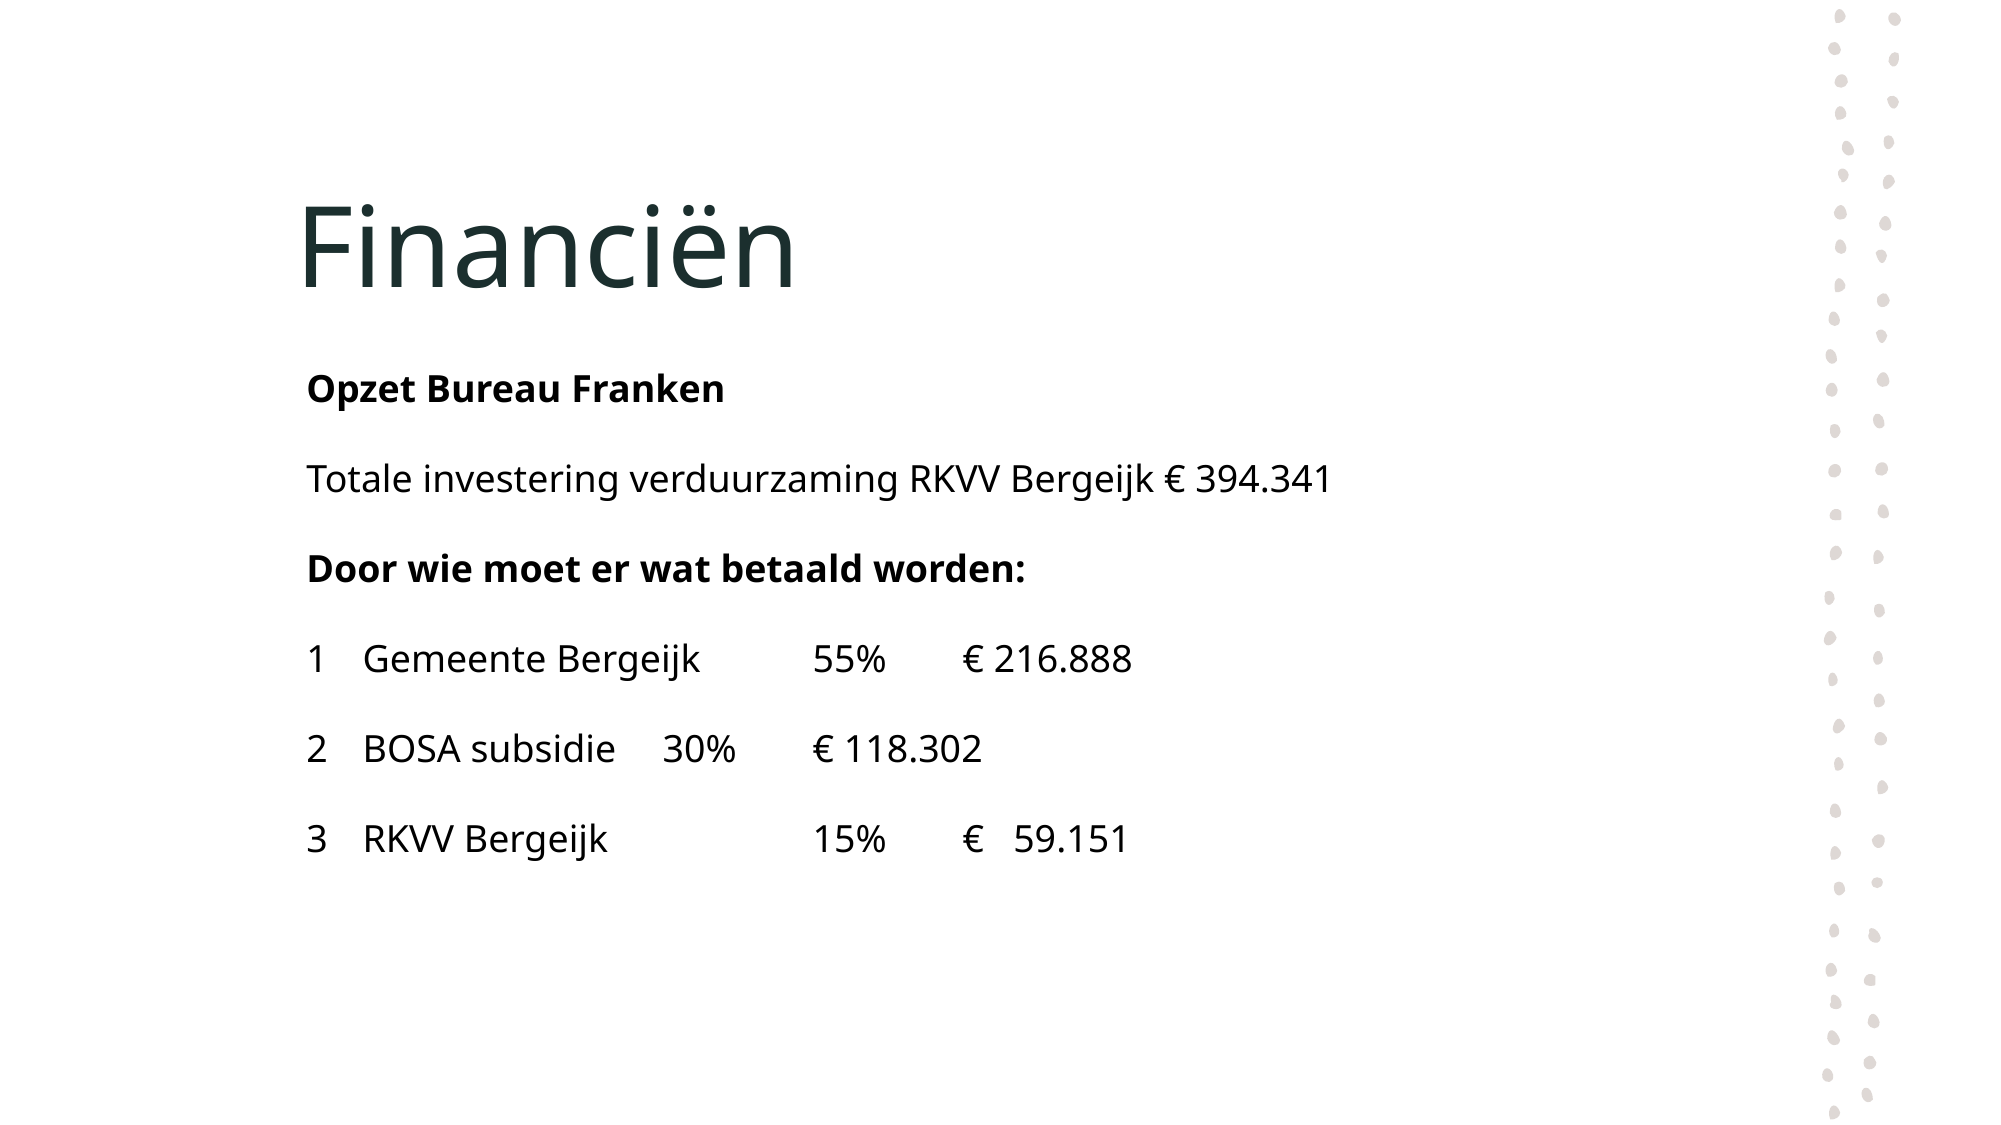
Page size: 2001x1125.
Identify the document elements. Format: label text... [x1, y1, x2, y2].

title Financiën [280, 161, 1656, 858]
text_box Opzet Bureau Franken Totale investering verduurzaming RKVV Bergeijk € 394.341 Door wie moet er wat betaald worden: Gemeente Bergeijk 55% € 216.888 BOSA subsidie 30% € 118.302 RKVV Bergeijk 15% € 59.151 [291, 357, 1720, 867]
